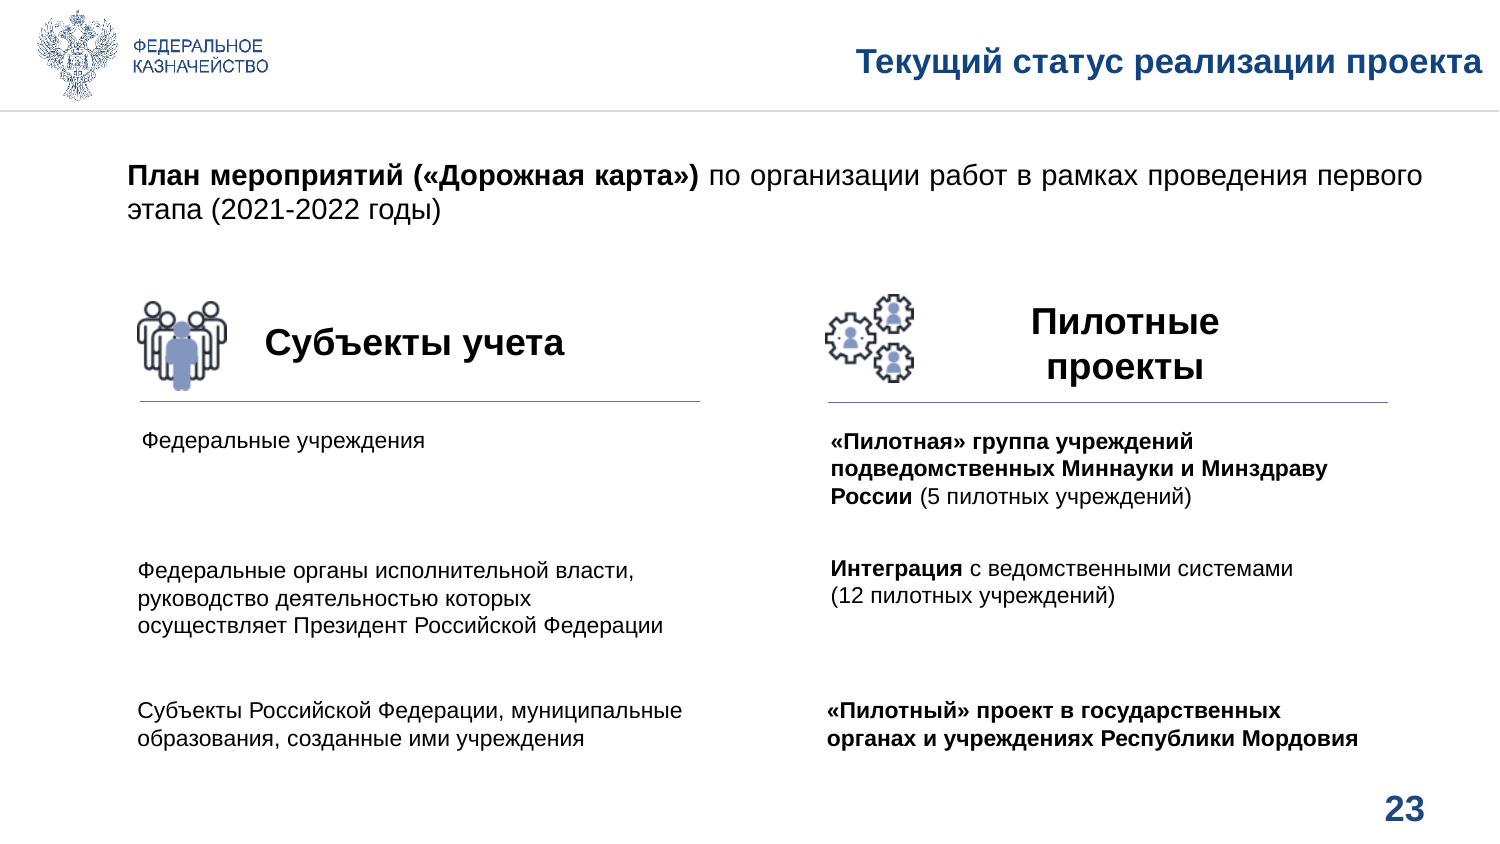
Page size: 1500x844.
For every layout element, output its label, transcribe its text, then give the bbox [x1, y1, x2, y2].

text_box «Пилотный» проект в государственных органах и учреждениях Республики Мордовия [812, 688, 1388, 759]
text_box Пилотные проекты [912, 289, 1338, 395]
text_box Субъекты Российской Федерации, муниципальные образования, созданные ими учреждения [122, 688, 700, 759]
picture [137, 301, 227, 391]
text_box Федеральные учреждения [126, 418, 700, 461]
text_box План мероприятий («Дорожная карта») по организации работ в рамках проведения первого этапа (2021-2022 годы) [112, 148, 1439, 235]
text_box Федеральные органы исполнительной власти, руководство деятельностью которых осуществляет Президент Российской Федерации [122, 548, 700, 646]
text_box «Пилотная» группа учреждений подведомственных Миннауки и Минздраву России (5 пилотных учреждений) [815, 419, 1388, 517]
picture [824, 293, 914, 383]
text_box Интеграция с ведомственными системами (12 пилотных учреждений) [815, 546, 1388, 616]
slide_number 22 [1080, 784, 1425, 829]
picture [37, 10, 268, 101]
text_box Субъекты учета [231, 311, 604, 371]
text_box Текущий статус реализации проекта [487, 31, 1498, 88]
